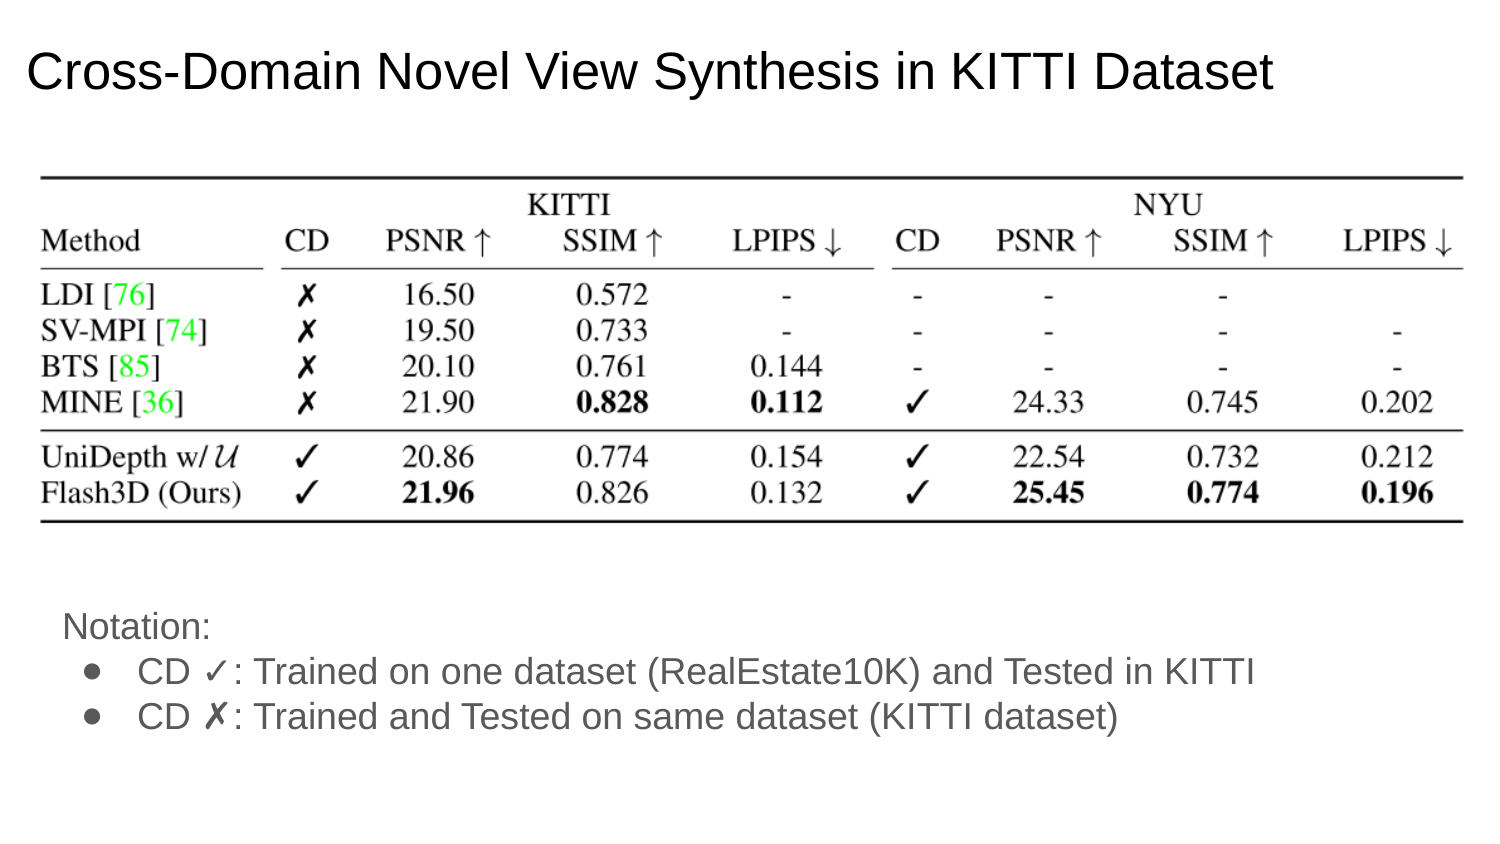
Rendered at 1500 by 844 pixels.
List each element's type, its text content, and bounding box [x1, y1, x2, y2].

picture [24, 161, 1476, 542]
text_box Notation: CD ✓: Trained on one dataset (RealEstate10K) and Tested in KITTI CD ✗: Trained and Tested on same dataset (KITTI dataset) [47, 587, 1445, 782]
title Cross-Domain Novel View Synthesis in KITTI Dataset [11, 21, 1410, 116]
